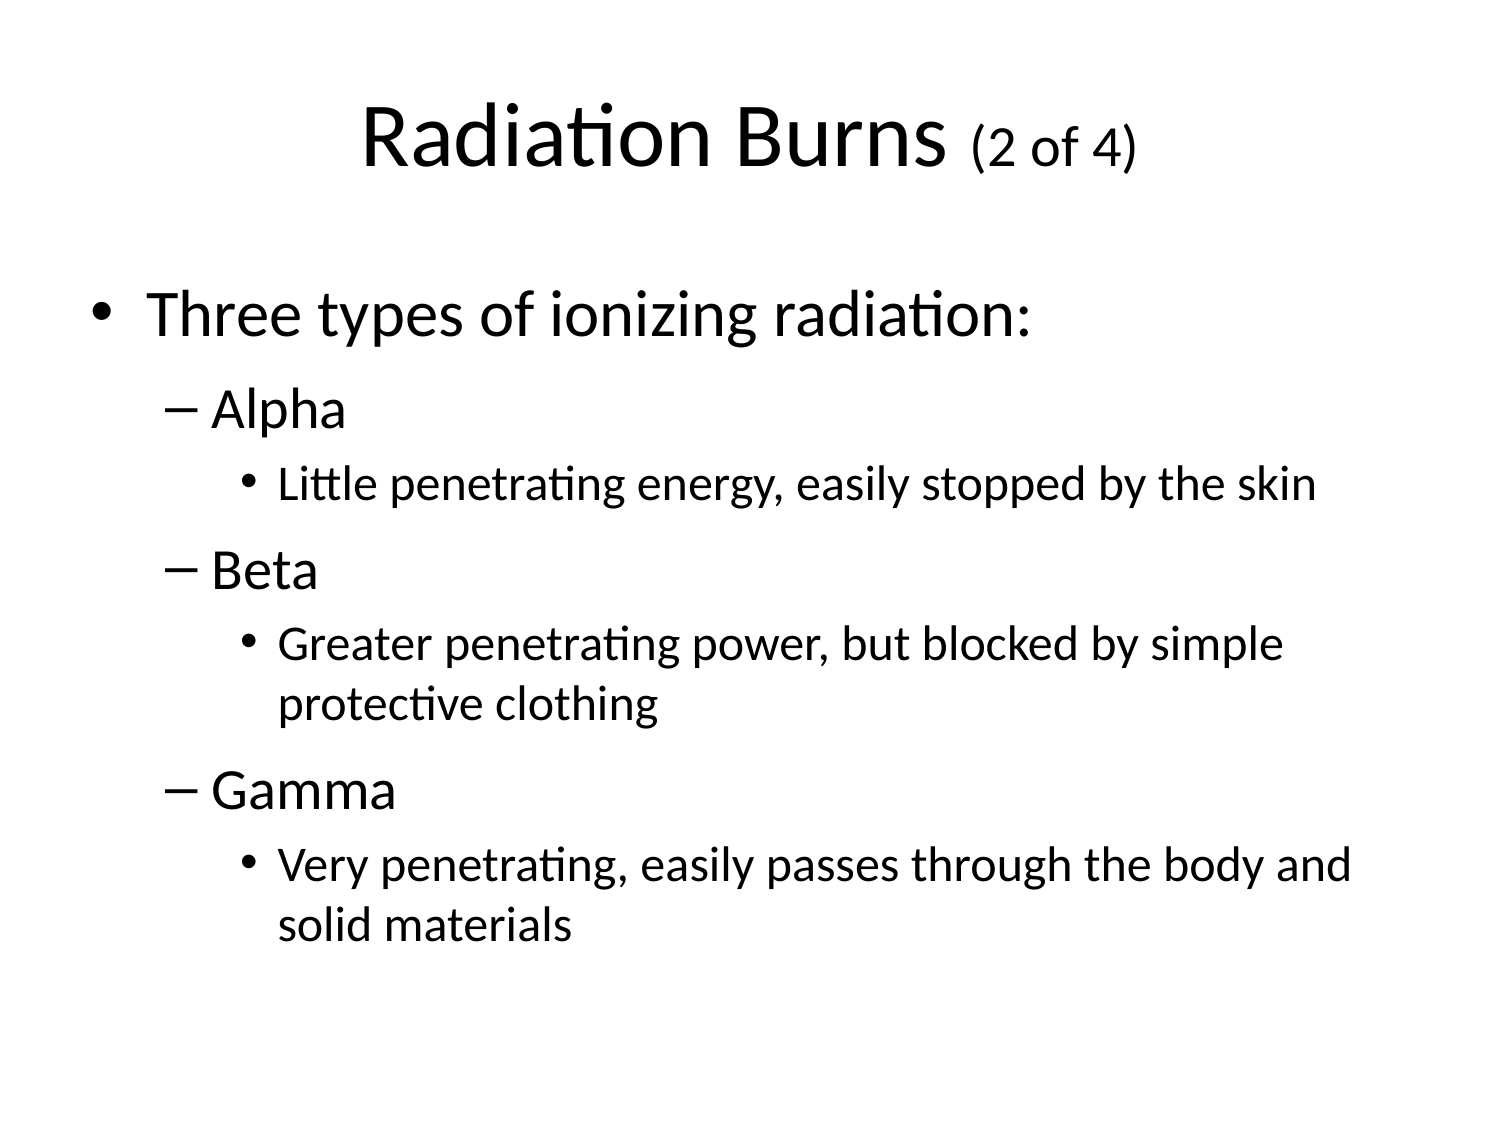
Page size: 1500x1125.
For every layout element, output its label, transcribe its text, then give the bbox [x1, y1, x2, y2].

list Three types of ionizing radiation: Alpha Little penetrating energy, easily stopped by the skin Beta Greater penetrating power, but blocked by simple protective clothing Gamma Very penetrating, easily passes through the body and solid materials [75, 262, 1425, 1005]
title Radiation Burns (2 of 4) [75, 45, 1425, 233]
